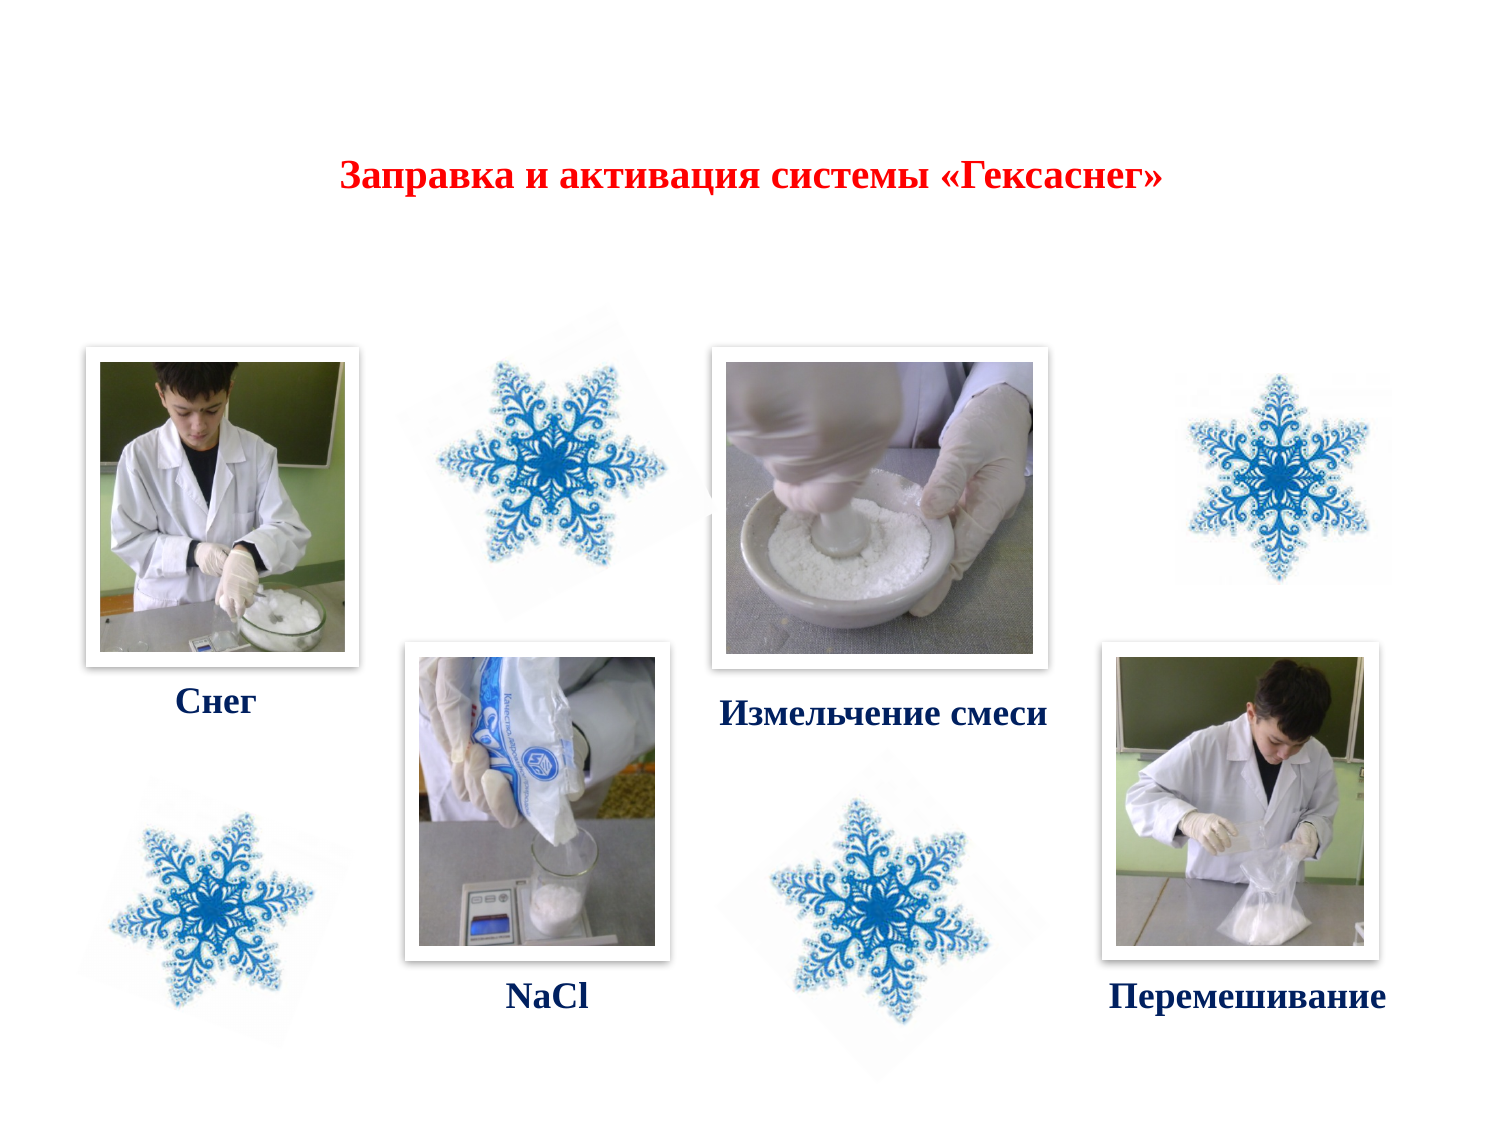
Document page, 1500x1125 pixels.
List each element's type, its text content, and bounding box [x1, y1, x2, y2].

picture [716, 749, 1049, 1083]
picture [100, 361, 345, 653]
picture [418, 656, 656, 947]
text_box Измельчение смеси [704, 680, 1063, 741]
picture [1115, 656, 1365, 947]
picture [726, 361, 1034, 655]
text_box NaCl [490, 964, 604, 1024]
picture [397, 304, 717, 622]
title Заправка и активация системы «Гексаснег» [76, 78, 1427, 266]
text_box Снег [159, 668, 282, 729]
text_box Перемешивание [1094, 964, 1412, 1024]
picture [1174, 373, 1392, 585]
picture [77, 777, 354, 1048]
